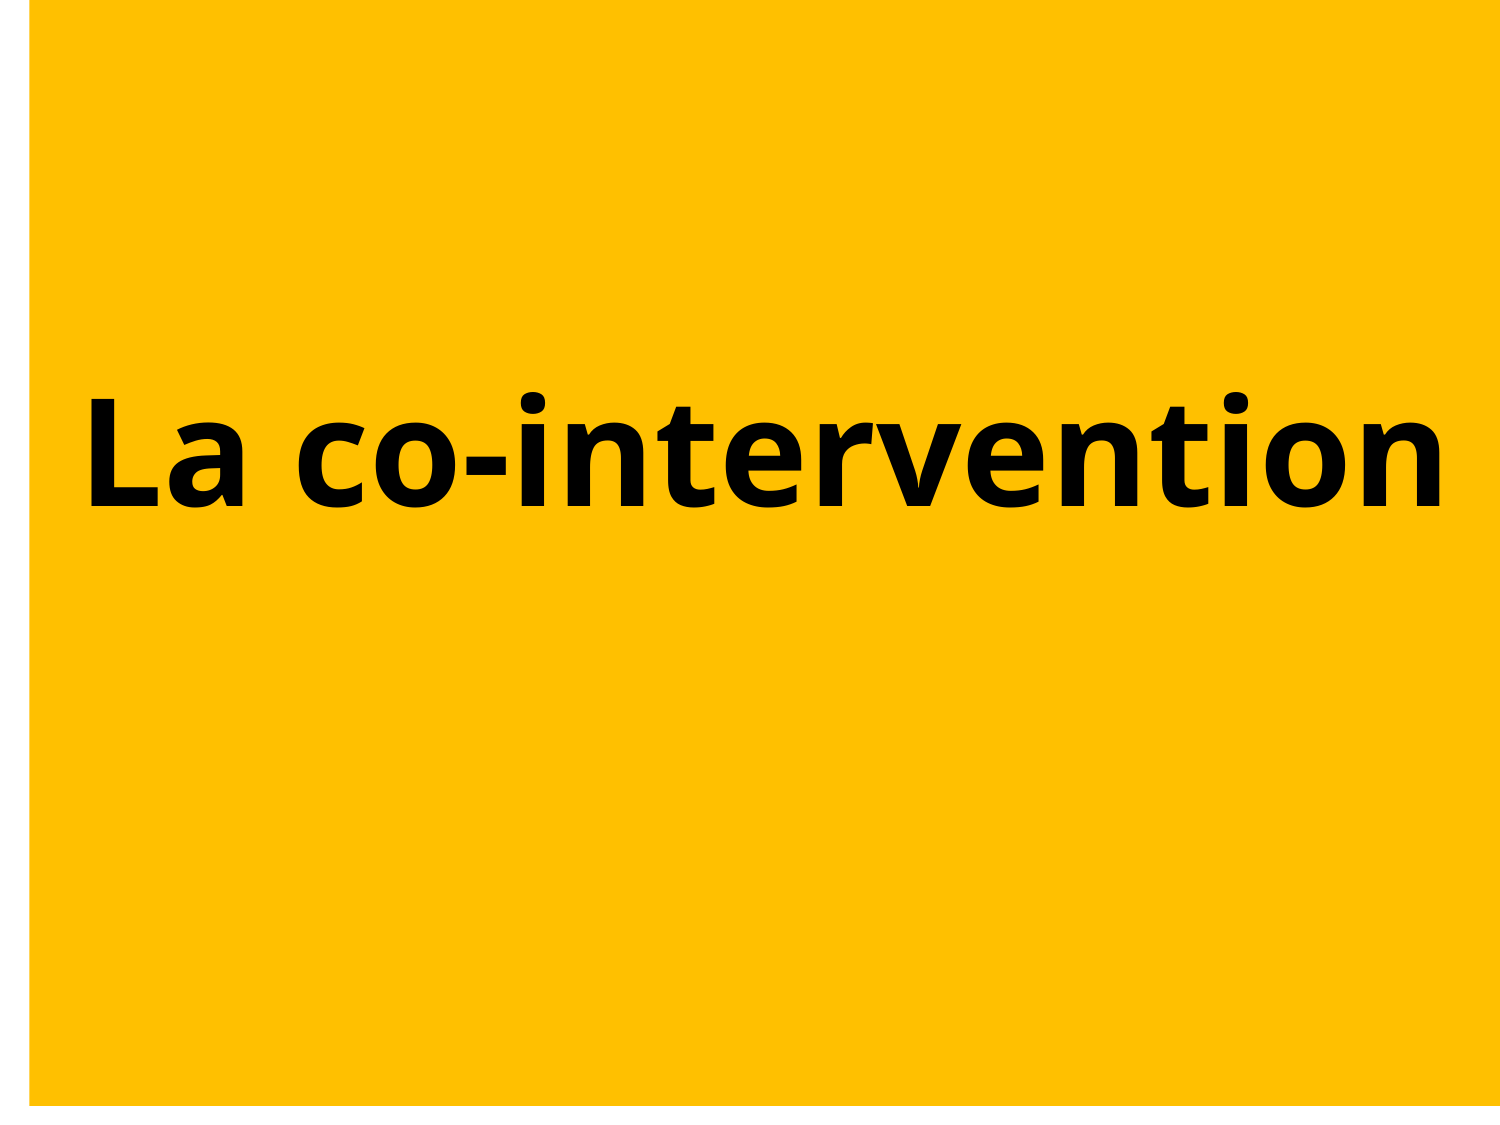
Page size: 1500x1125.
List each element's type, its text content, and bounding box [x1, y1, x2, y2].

title La co-intervention [29, 0, 1500, 1106]
